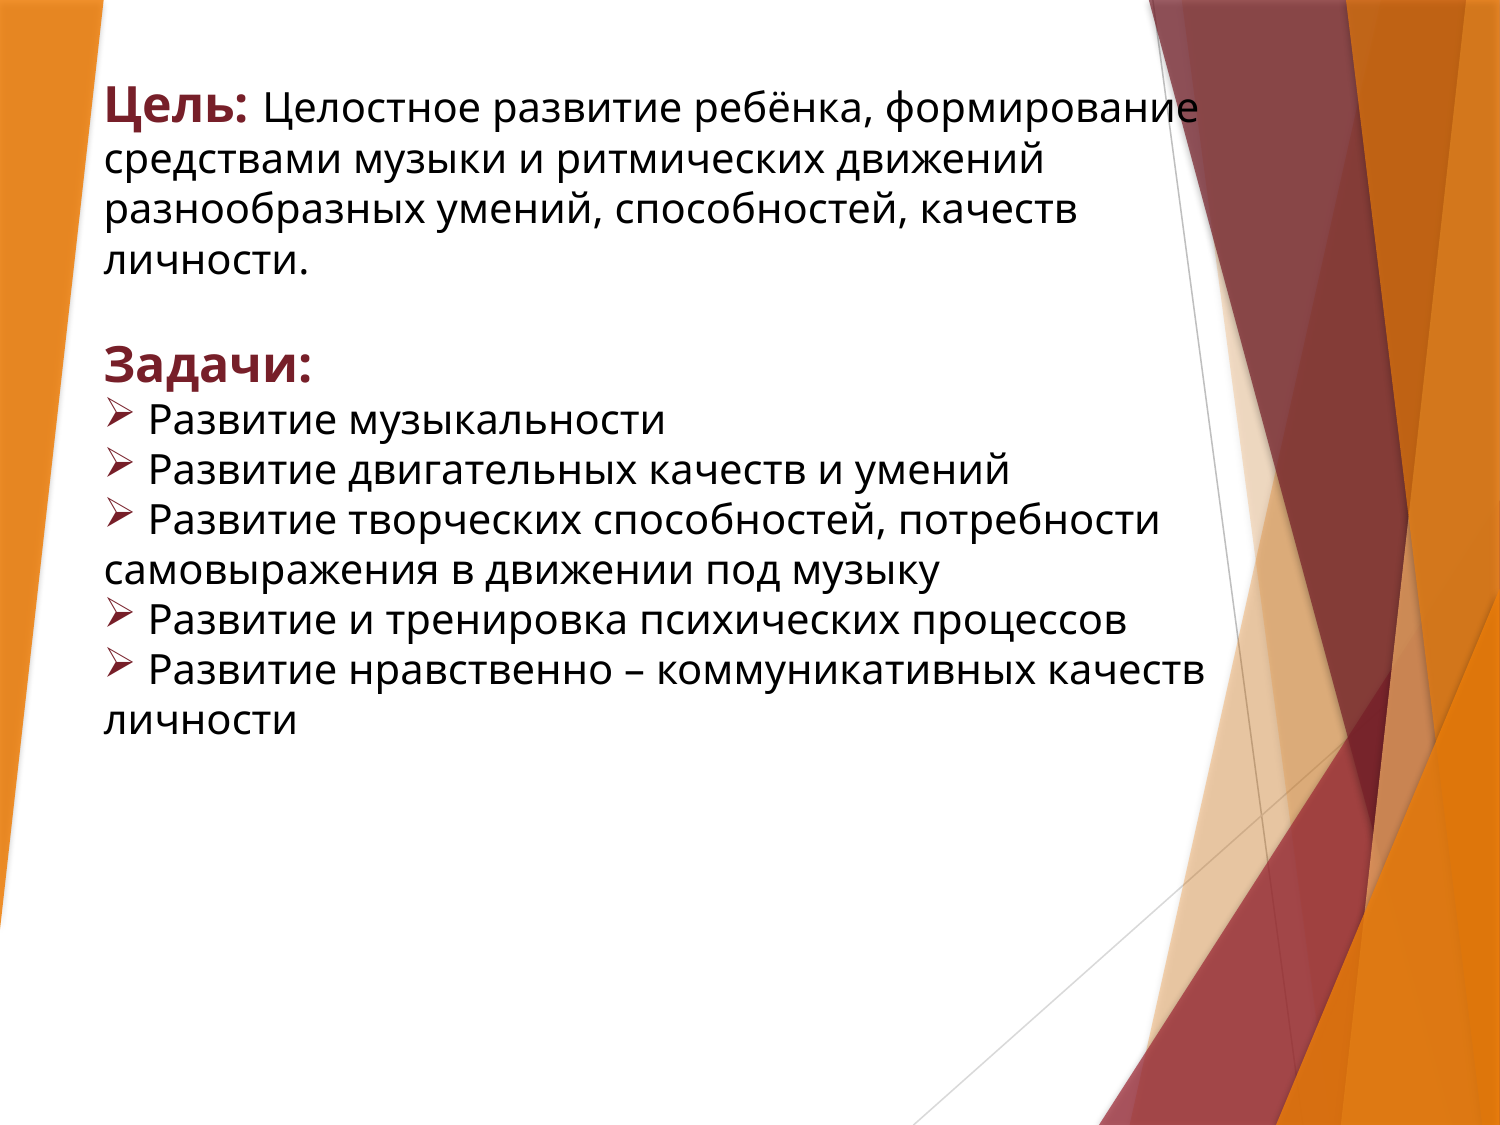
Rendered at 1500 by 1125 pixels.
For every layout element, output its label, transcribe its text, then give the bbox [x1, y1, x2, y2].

text_box Цель: Целостное развитие ребёнка, формирование средствами музыки и ритмических движений разнообразных умений, способностей, качеств личности. Задачи: Развитие музыкальности Развитие двигательных качеств и умений Развитие творческих способностей, потребности самовыражения в движении под музыку Развитие и тренировка психических процессов Развитие нравственно – коммуникативных качеств личности [88, 0, 1258, 1125]
